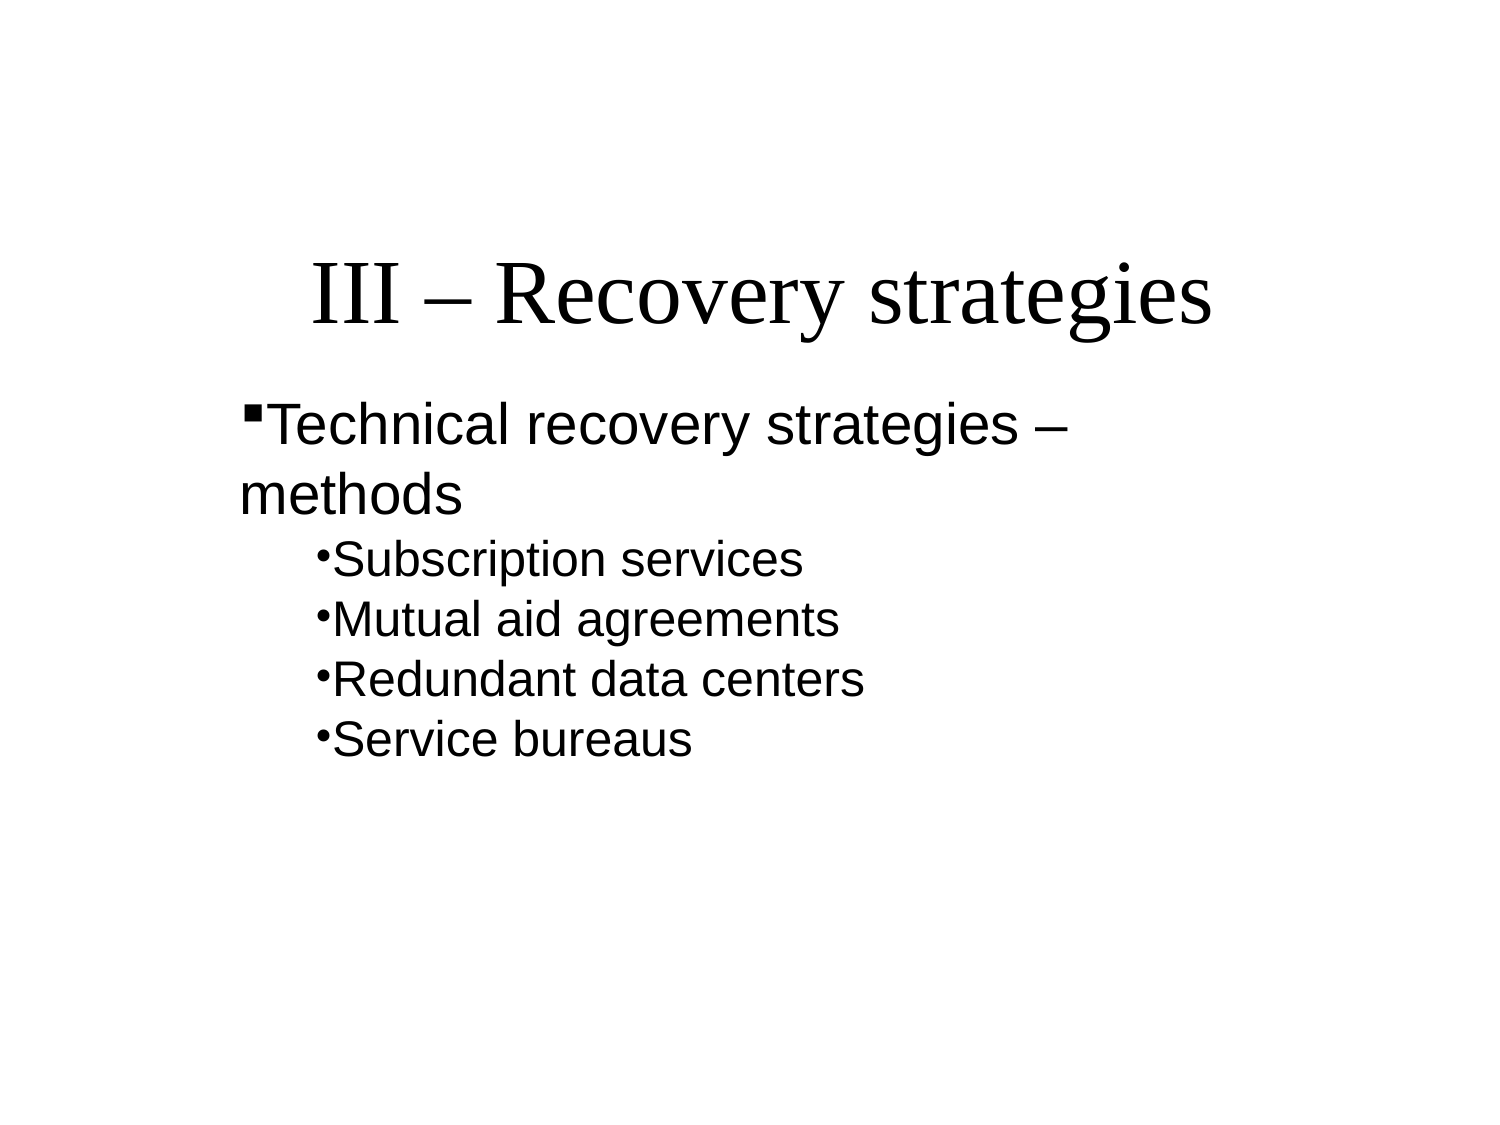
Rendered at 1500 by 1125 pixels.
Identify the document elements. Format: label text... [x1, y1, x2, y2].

subtitle Technical recovery strategies – methods Subscription services Mutual aid agreements Redundant data centers Service bureaus [225, 378, 1275, 925]
title III – Recovery strategies [126, 224, 1401, 372]
